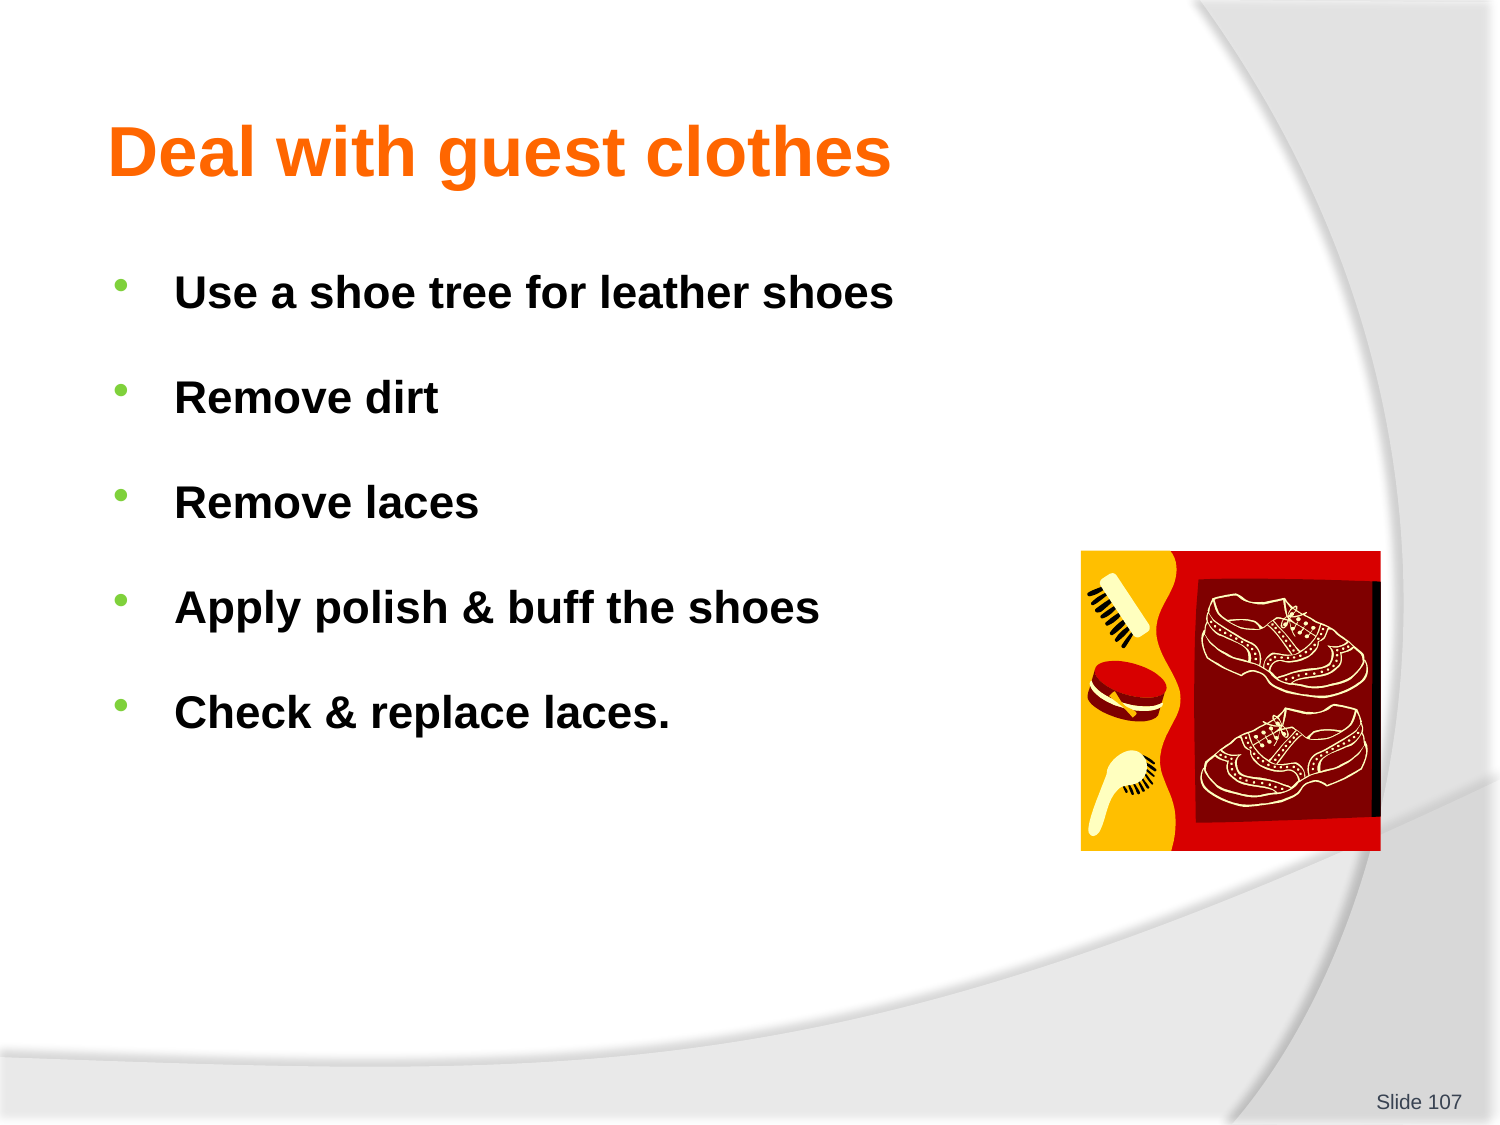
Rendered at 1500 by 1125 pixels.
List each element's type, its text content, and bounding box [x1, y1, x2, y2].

title Deal with guest clothes [100, 54, 1326, 243]
list Use a shoe tree for leather shoes Remove dirt Remove laces Apply polish & buff the shoes Check & replace laces. [100, 255, 1326, 998]
slide_number Slide 107 [1337, 1053, 1463, 1114]
picture [1080, 550, 1381, 852]
